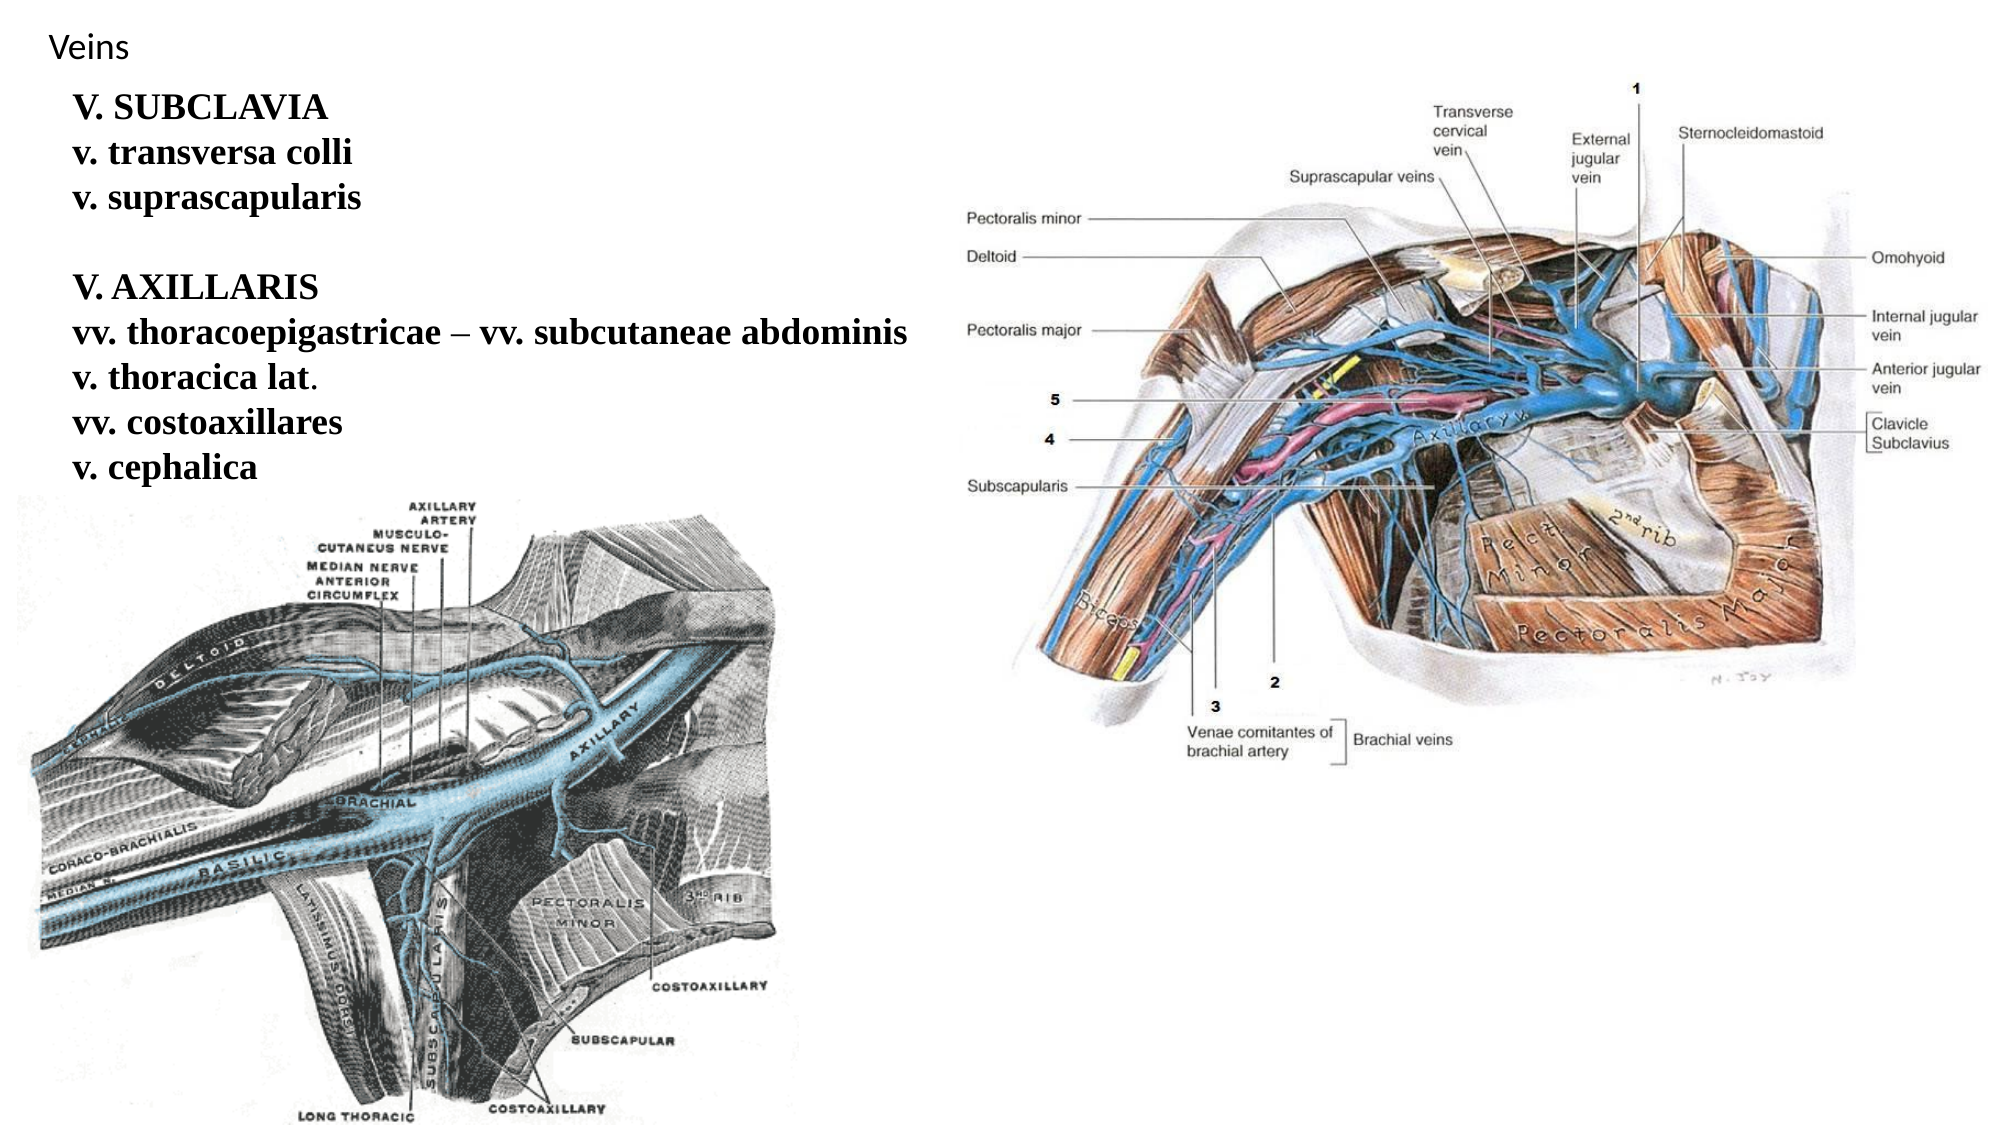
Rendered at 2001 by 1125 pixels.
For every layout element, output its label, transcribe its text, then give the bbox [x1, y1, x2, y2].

text_box Veins [33, 14, 156, 74]
picture [959, 74, 2000, 778]
picture [17, 495, 799, 1125]
text_box V. SUBCLAVIA v. transversa colli v. suprascapularis V. AXILLARIS vv. thoracoepigastricae – vv. subcutaneae abdominis v. thoracica lat. vv. costoaxillares v. cephalica [57, 74, 959, 495]
